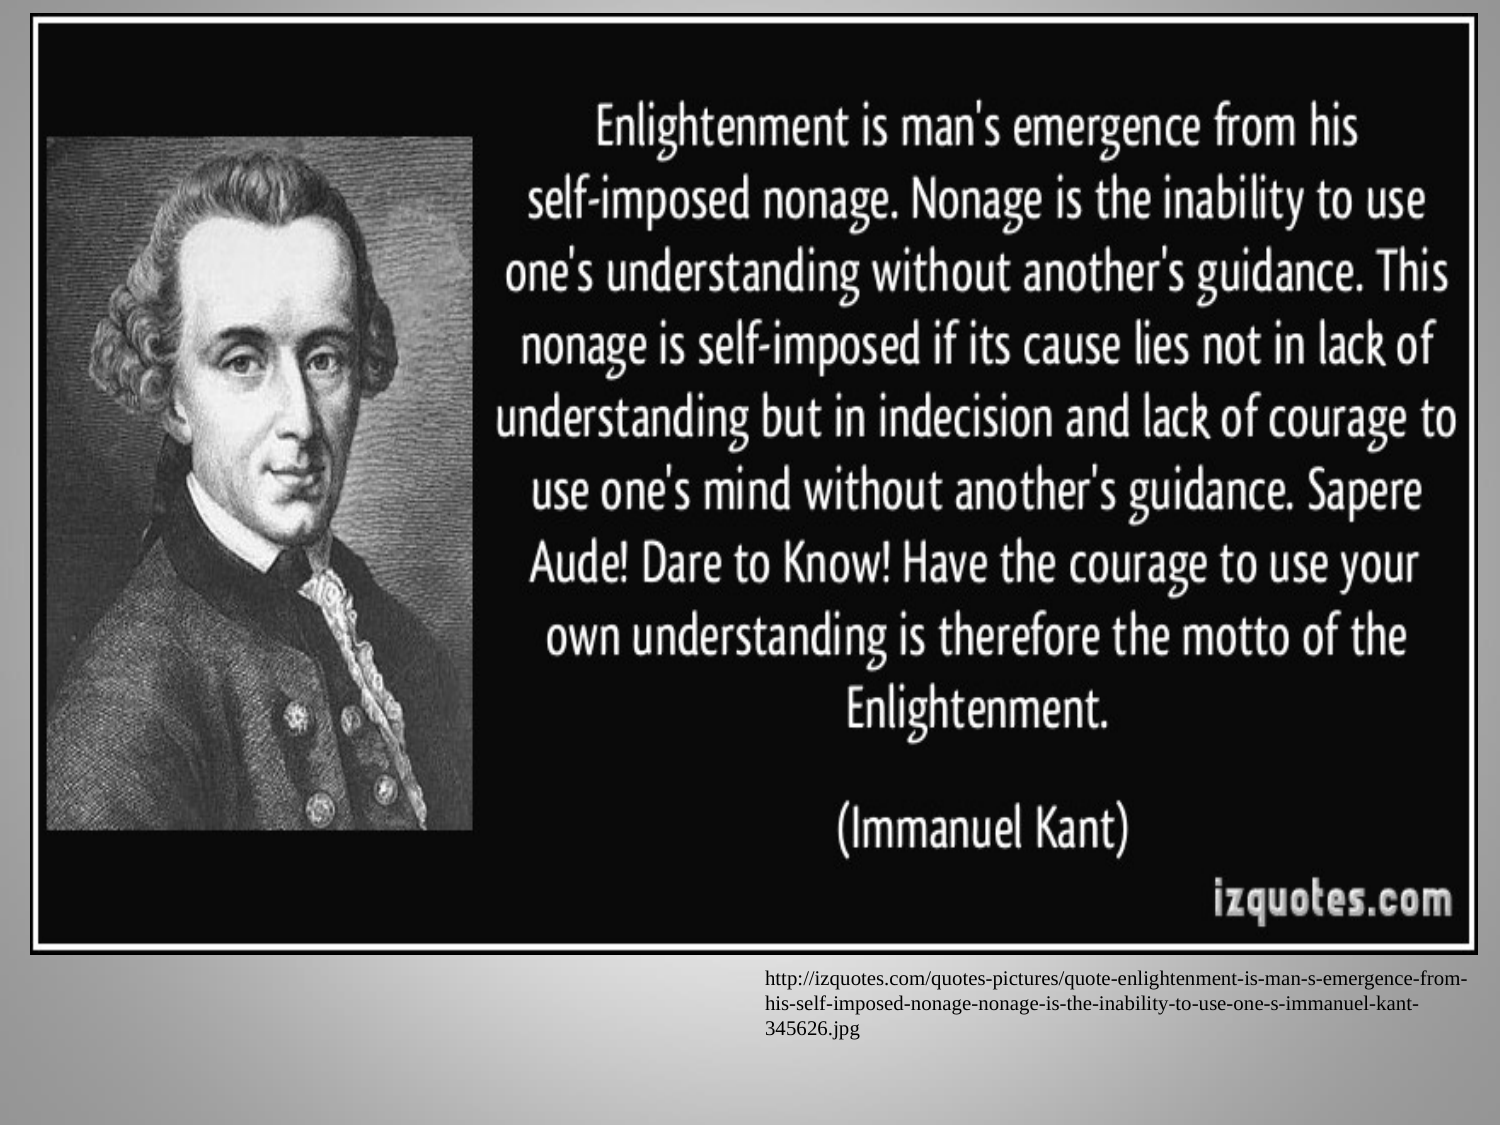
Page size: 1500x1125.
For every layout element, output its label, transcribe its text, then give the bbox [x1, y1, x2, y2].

picture [0, 0, 1500, 1125]
text_box http://izquotes.com/quotes-pictures/quote-enlightenment-is-man-s-emergence-from-his-self-imposed-nonage-nonage-is-the-inability-to-use-one-s-immanuel-kant-345626.jpg [749, 957, 1500, 1048]
